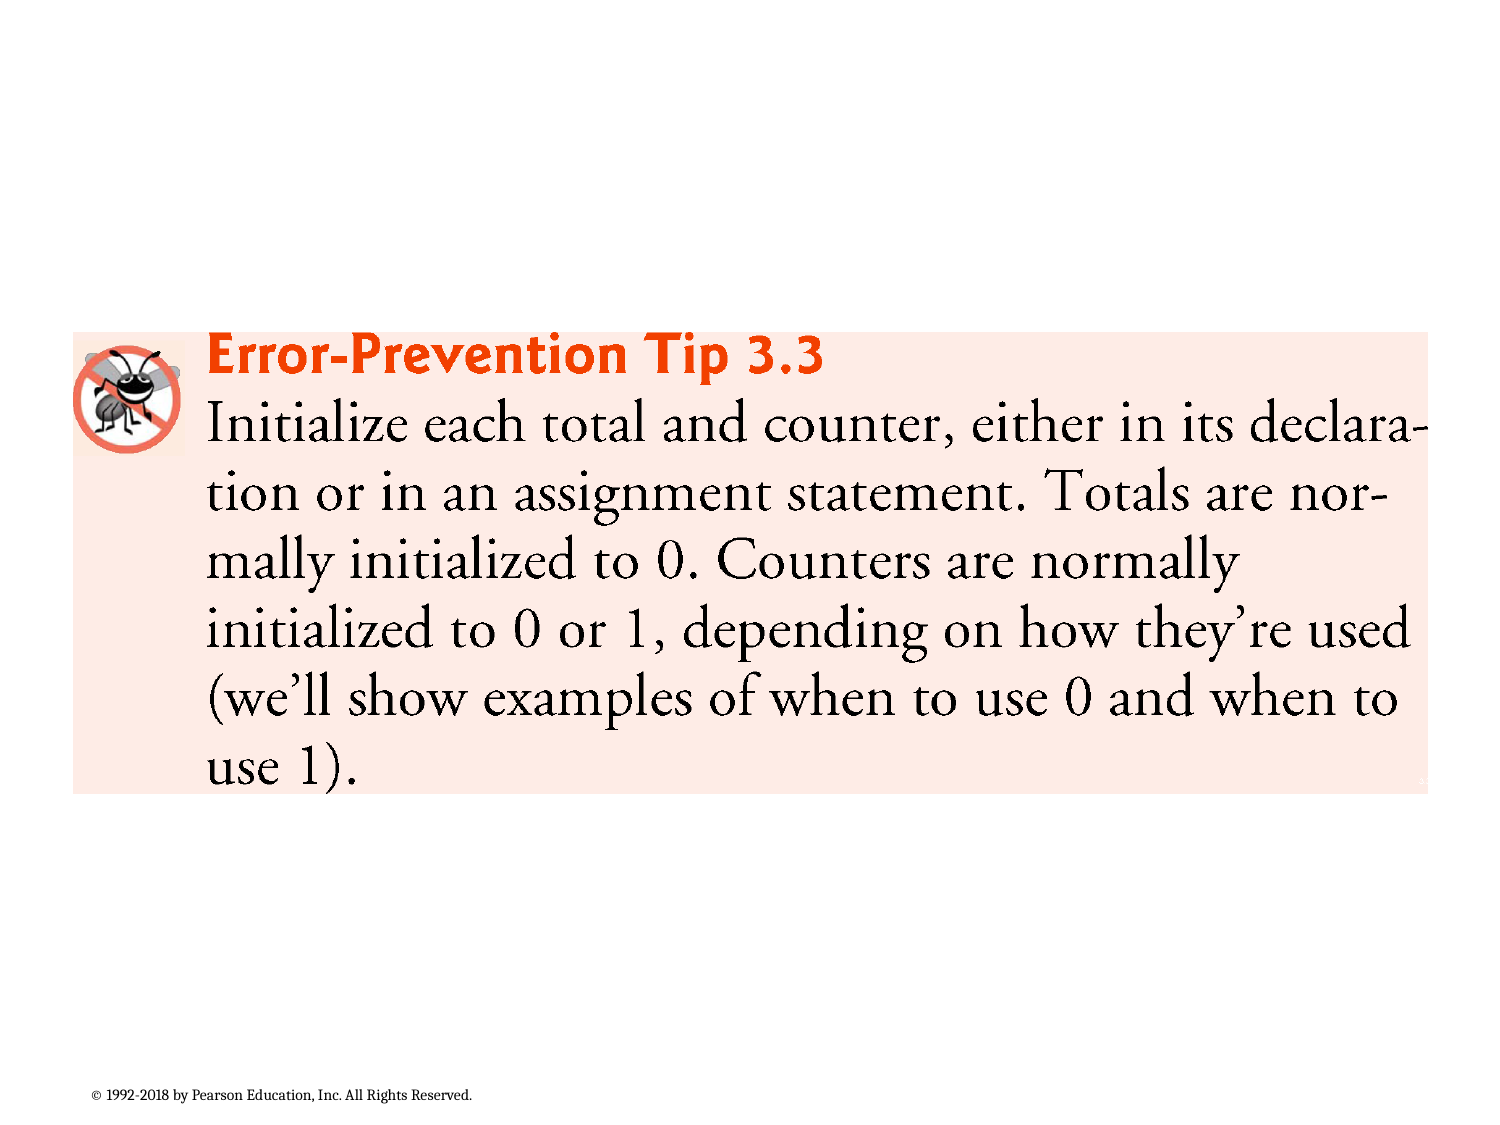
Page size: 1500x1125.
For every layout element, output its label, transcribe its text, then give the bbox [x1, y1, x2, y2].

picture [0, 258, 1500, 866]
footer © 1992-2018 by Pearson Education, Inc. All Rights Reserved. [75, 1051, 1105, 1112]
